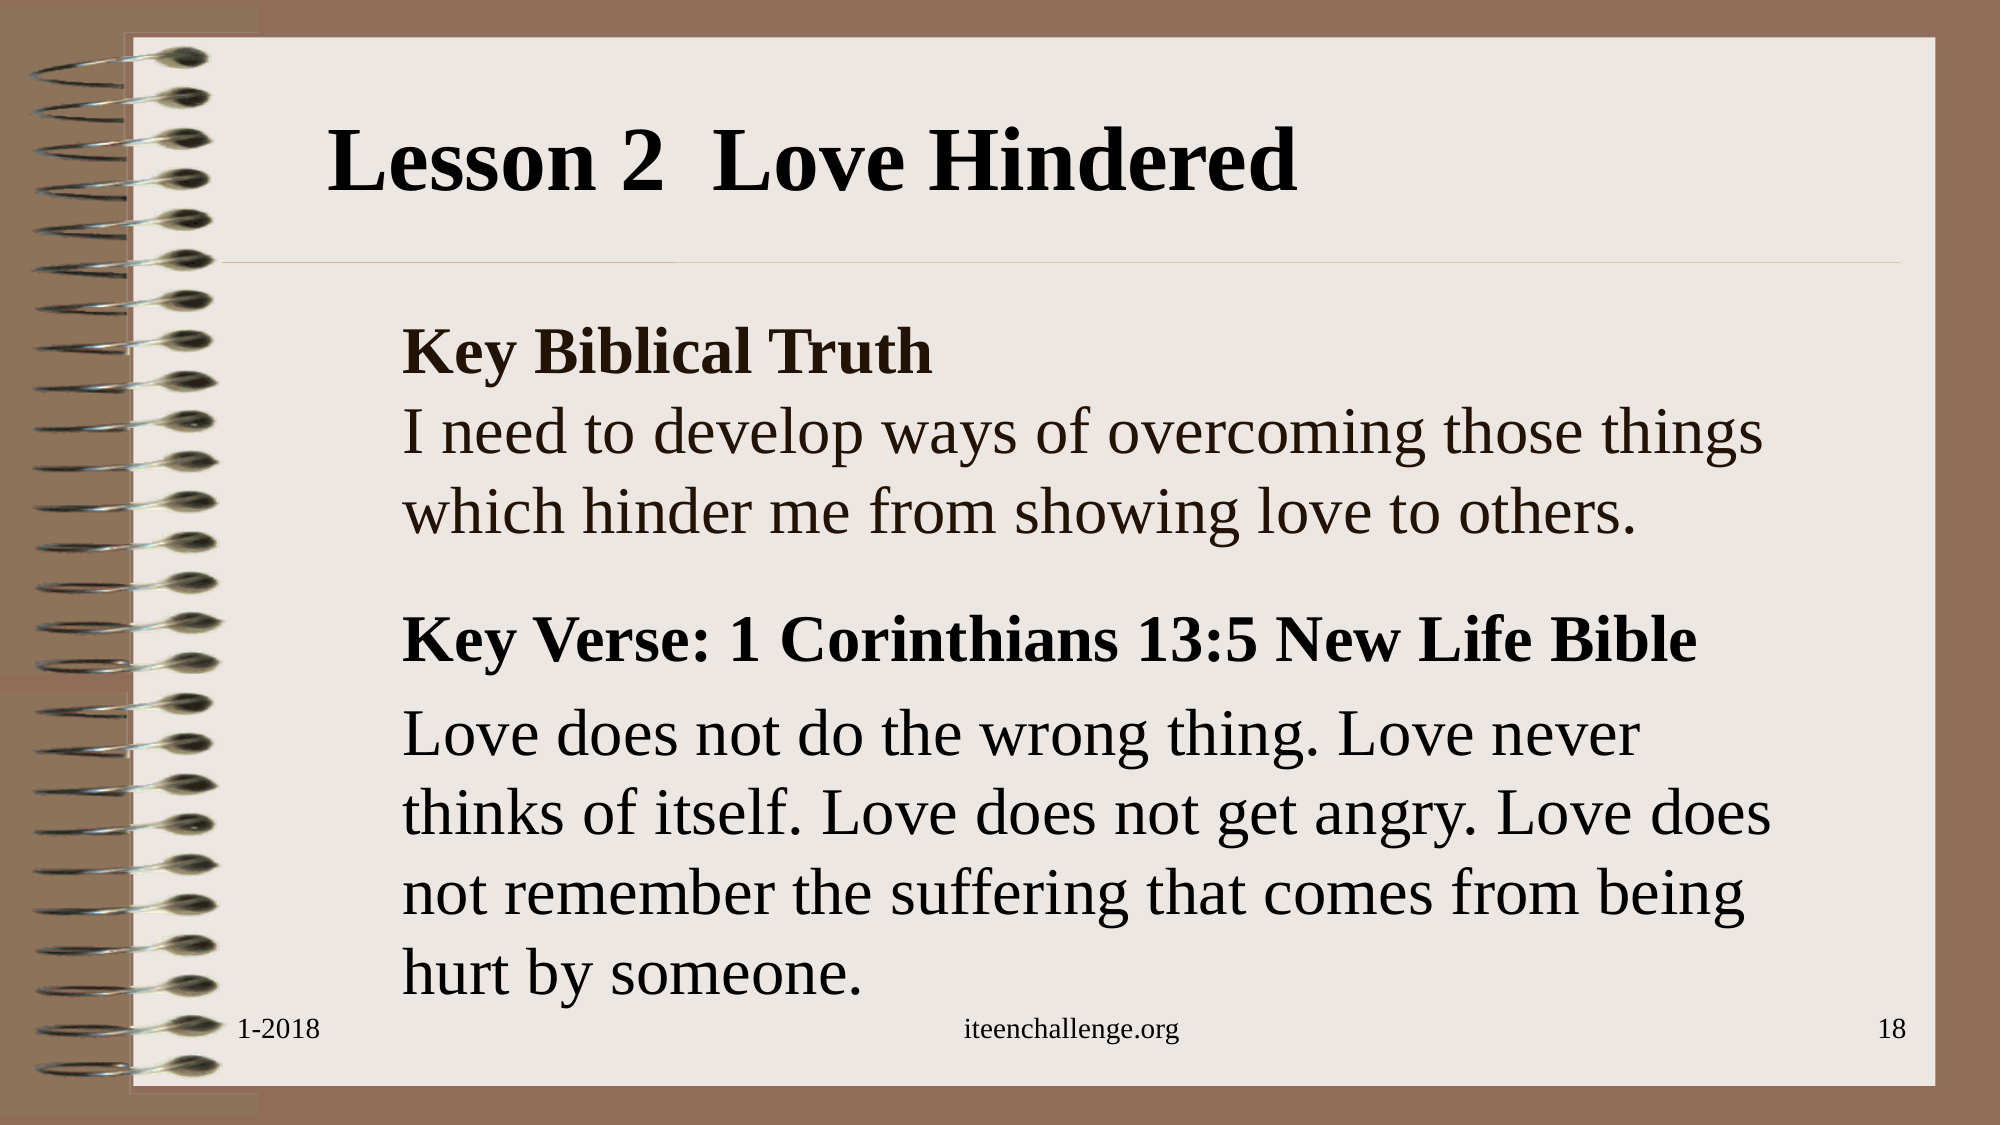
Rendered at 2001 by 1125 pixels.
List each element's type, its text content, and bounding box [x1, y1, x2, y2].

picture [0, 8, 259, 674]
slide_number 18 [1505, 1001, 1922, 1077]
text_box Lesson 2 Love Hindered [312, 91, 1713, 217]
title Key Biblical Truth I need to develop ways of overcoming those things which hinder me from showing love to others. [387, 176, 1813, 587]
list Key Verse: 1 Corinthians 13:5 New Life Bible Love does not do the wrong thing. Love never thinks of itself. Love does not get angry. Love does not remember the suffering that comes from being hurt by someone. [387, 587, 1825, 1038]
slide_number 1-2018 [221, 1001, 639, 1077]
picture [0, 692, 259, 1115]
footer iteenchallenge.org [755, 1001, 1389, 1077]
